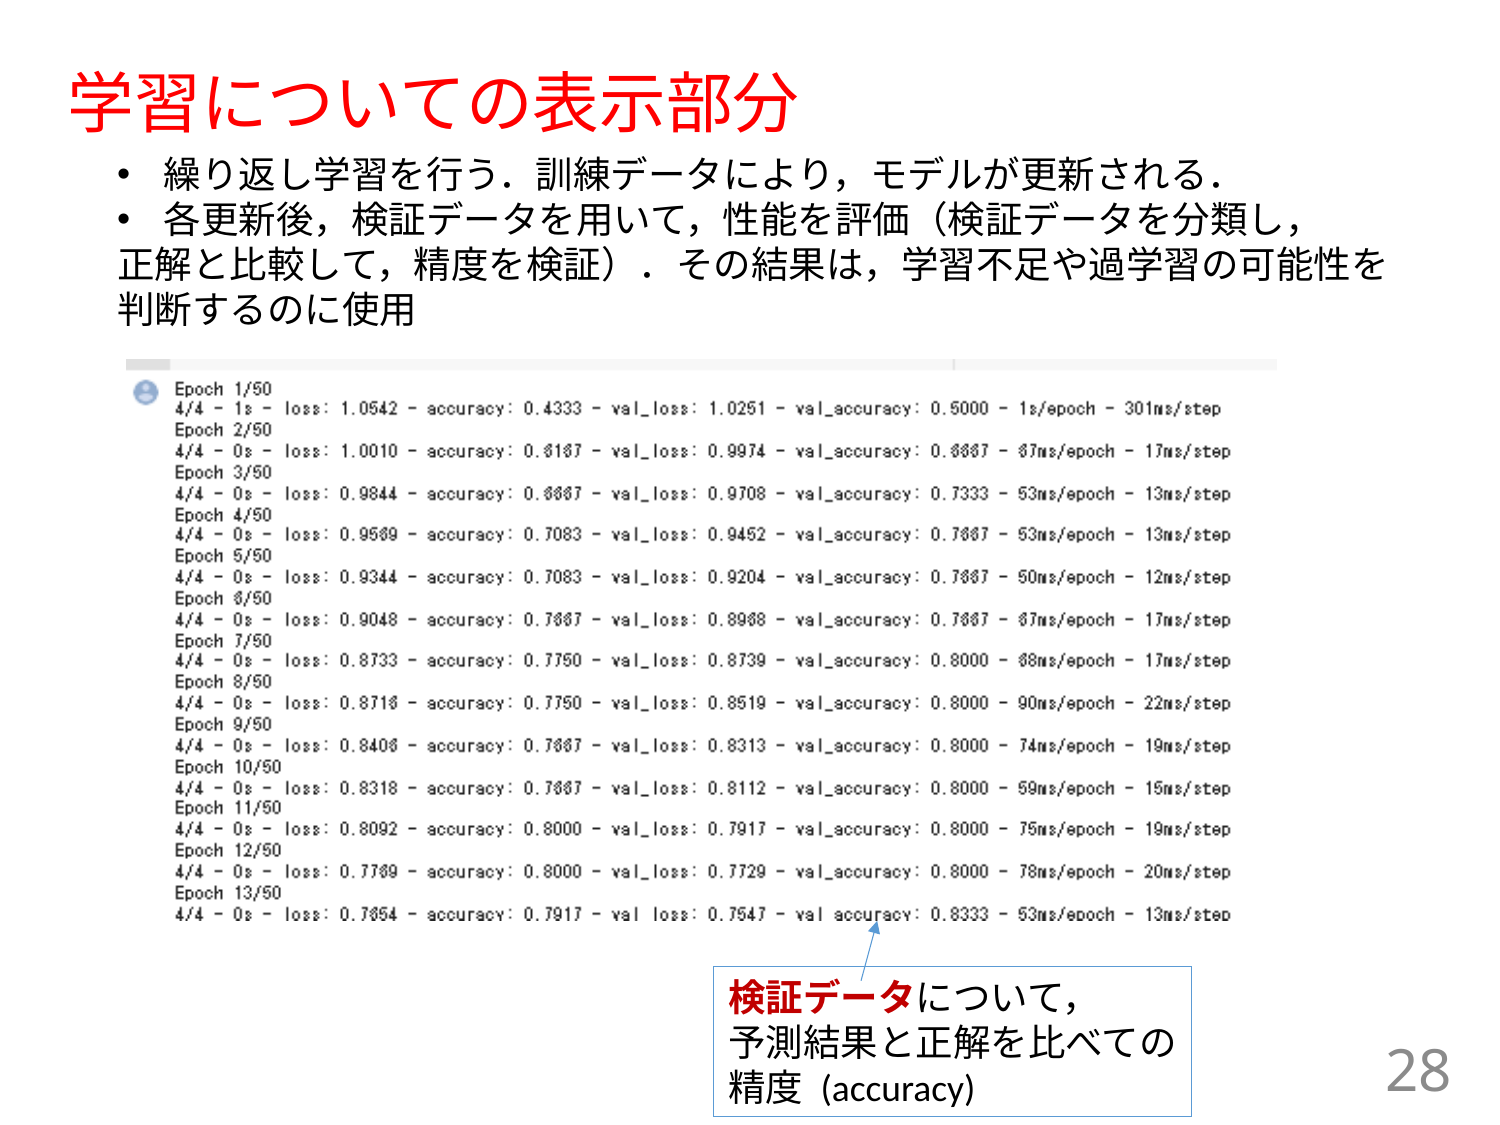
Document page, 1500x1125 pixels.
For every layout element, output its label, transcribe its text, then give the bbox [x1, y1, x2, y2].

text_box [861, 920, 878, 981]
picture [126, 359, 1277, 921]
slide_number 28 [1192, 1042, 1467, 1103]
text_box 検証データについて， 予測結果と正解を比べての 精度 (accuracy) [713, 966, 1192, 1117]
title 学習についての表示部分 [52, 28, 1441, 184]
text_box 繰り返し学習を行う．訓練データにより，モデルが更新される． 各更新後，検証データを用いて，性能を評価（検証データを分類し， 正解と比較して，精度を検証）．その結果は，学習不足や過学習の可能性を 判断するのに使用 [102, 144, 1404, 339]
